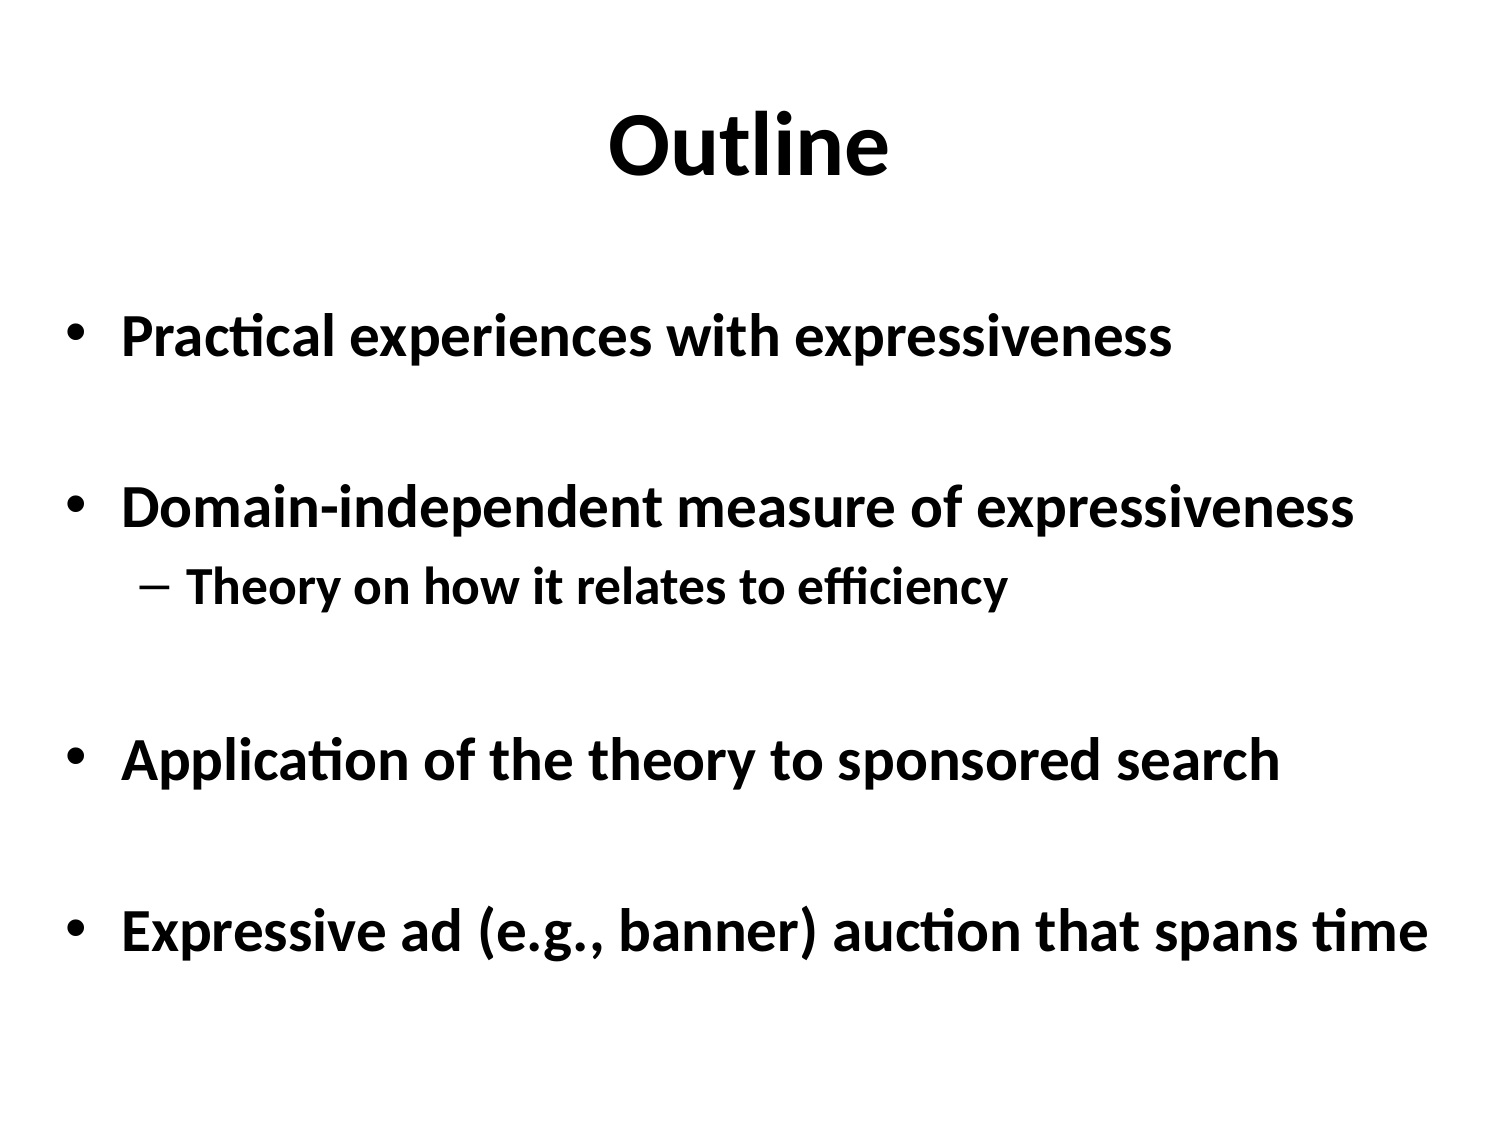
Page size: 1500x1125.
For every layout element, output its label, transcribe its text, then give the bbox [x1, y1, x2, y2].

list Practical experiences with expressiveness Domain-independent measure of expressiveness Theory on how it relates to efficiency Application of the theory to sponsored search Expressive ad (e.g., banner) auction that spans time [50, 287, 1463, 1038]
title Outline [75, 45, 1425, 233]
